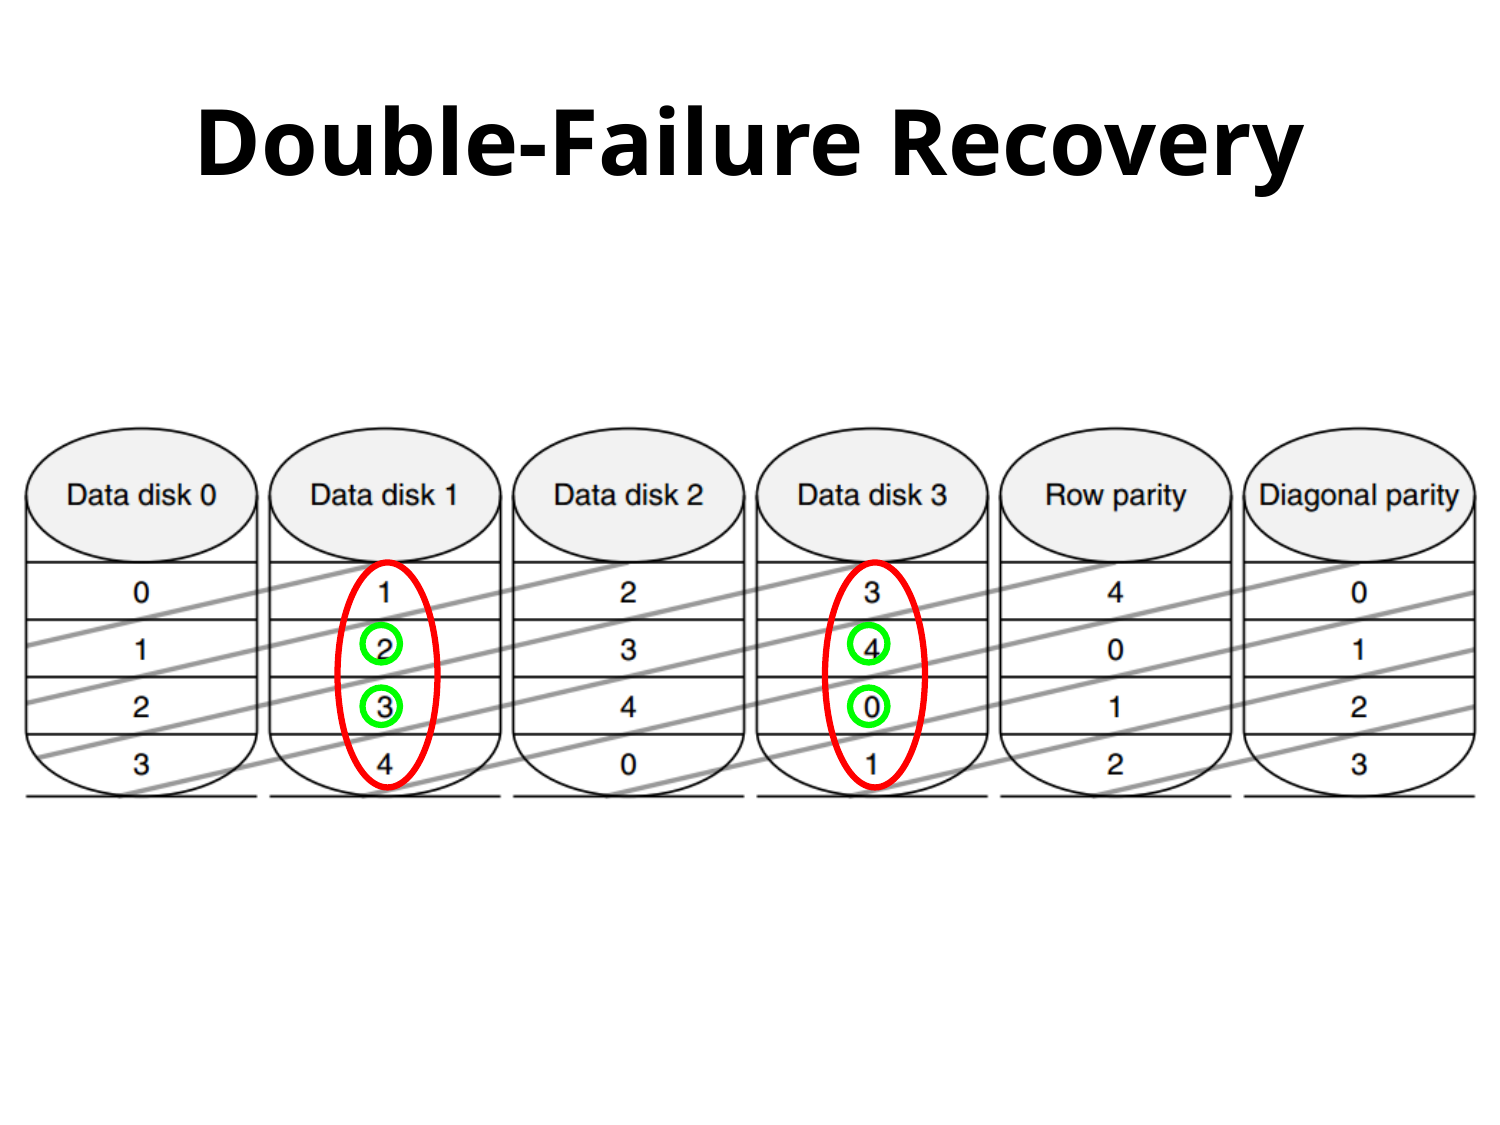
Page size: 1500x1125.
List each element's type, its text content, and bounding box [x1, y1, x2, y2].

title Double-Failure Recovery [75, 45, 1425, 233]
picture [0, 412, 1500, 813]
